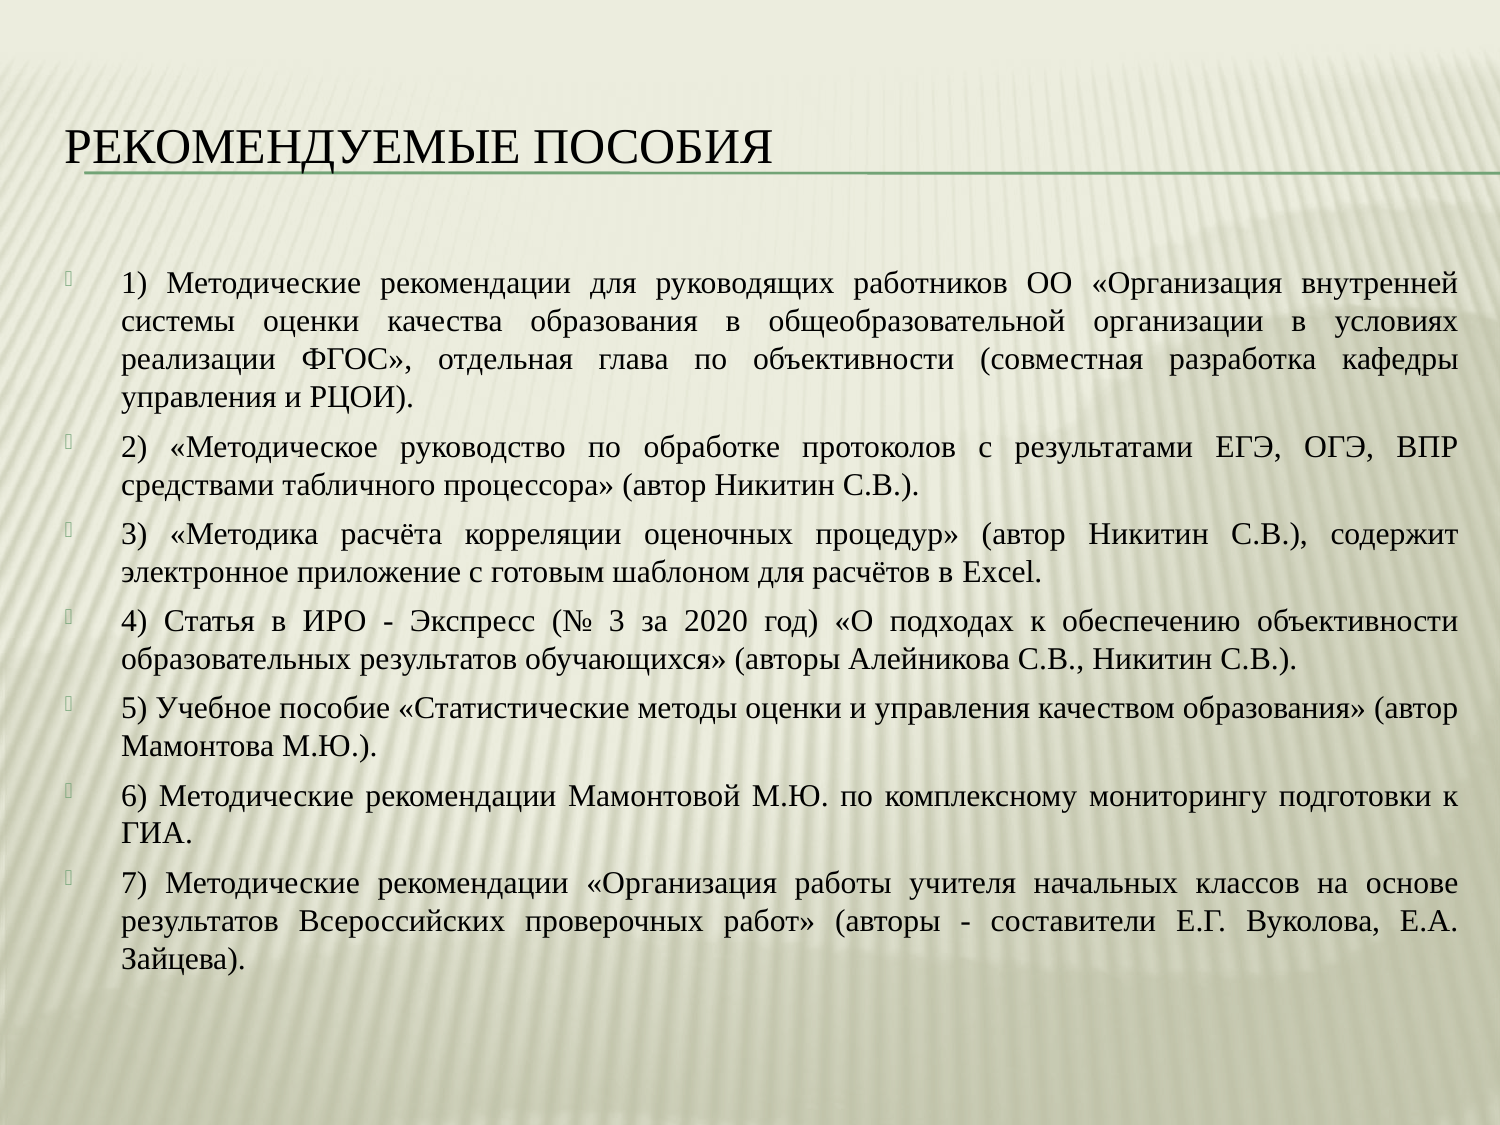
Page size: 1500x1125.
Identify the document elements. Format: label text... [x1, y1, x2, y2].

title Рекомендуемые пособия [50, 75, 1475, 213]
list 1) Методические рекомендации для руководящих работников ОО «Организация внутренней системы оценки качества образования в общеобразовательной организации в условиях реализации ФГОС», отдельная глава по объективности (совместная разработка кафедры управления и РЦОИ). 2) «Методическое руководство по обработке протоколов с результатами ЕГЭ, ОГЭ, ВПР средствами табличного процессора» (автор Никитин С.В.). 3) «Методика расчёта корреляции оценочных процедур» (автор Никитин С.В.), содержит электронное приложение с готовым шаблоном для расчётов в Excel. 4) Статья в ИРО - Экспресс (№ 3 за 2020 год) «О подходах к обеспечению объективности образовательных результатов обучающихся» (авторы Алейникова С.В., Никитин С.В.). 5) Учебное пособие «Статистические методы оценки и управления качеством образования» (автор Мамонтова М.Ю.). 6) Методические рекомендации Мамонтовой М.Ю. по комплексному мониторингу подготовки к ГИА. 7) Методические рекомендации «Организация работы учителя начальных классов на основе результатов Всероссийских проверочных работ» (авторы - составители Е.Г. Вуколова, Е.А. Зайцева). [50, 254, 1475, 998]
